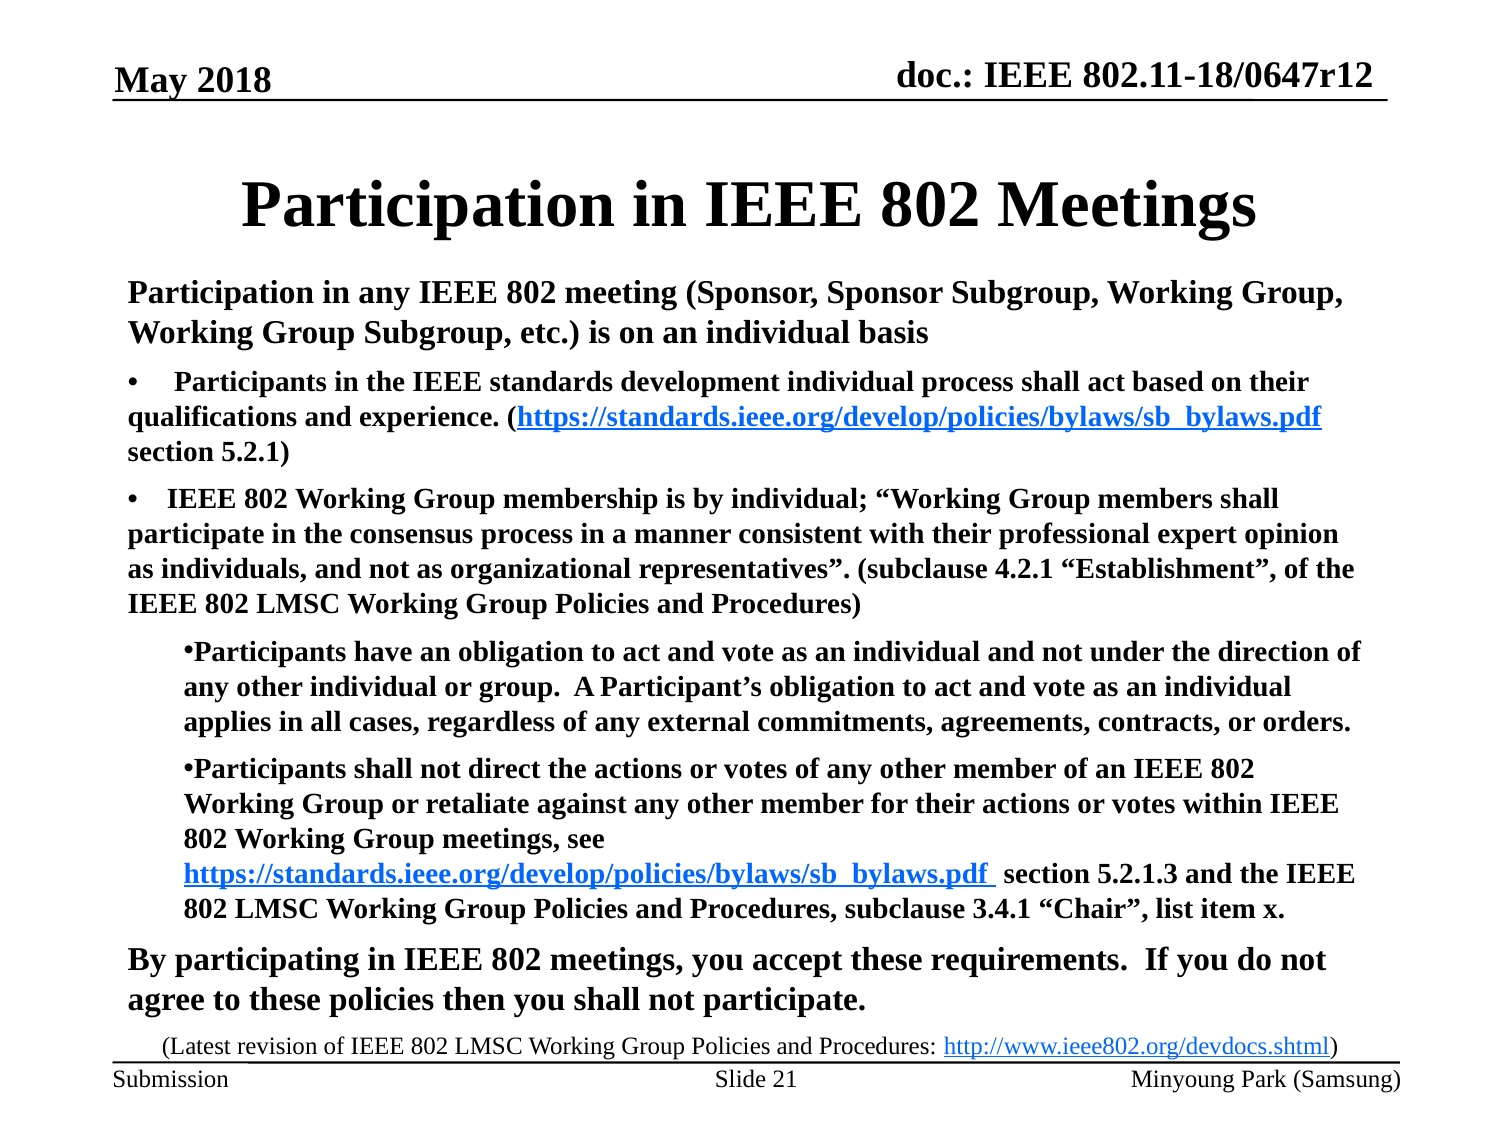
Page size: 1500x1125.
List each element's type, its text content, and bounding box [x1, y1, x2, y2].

title Participation in IEEE 802 Meetings [112, 112, 1388, 262]
slide_number Slide 21 [712, 1061, 800, 1093]
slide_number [114, 54, 335, 101]
list Participation in any IEEE 802 meeting (Sponsor, Sponsor Subgroup, Working Group, Working Group Subgroup, etc.) is on an individual basis • Participants in the IEEE standards development individual process shall act based on their qualifications and experience. (https://standards.ieee.org/develop/policies/bylaws/sb_bylaws.pdfsection 5.2.1) • IEEE 802 Working Group membership is by individual; “Working Group members shall participate in the consensus process in a manner consistent with their professional expert opinion as individuals, and not as organizational representatives”. (subclause 4.2.1 “Establishment”, of the IEEE 802 LMSC Working Group Policies and Procedures) Participants have an obligation to act and vote as an individual and not under the direction of any other individual or group. A Participant’s obligation to act and vote as an individual applies in all cases, regardless of any external commitments, agreements, contracts, or orders. Participants shall not direct the actions or votes of any other member of an IEEE 802 Working Group or retaliate against any other member for their actions or votes within IEEE 802 Working Group meetings, see https://standards.ieee.org/develop/policies/bylaws/sb_bylaws.pdf section 5.2.1.3 and the IEEE 802 LMSC Working Group Policies and Procedures, subclause 3.4.1 “Chair”, list item x. By participating in IEEE 802 meetings, you accept these requirements. If you do not agree to these policies then you shall not participate. (Latest revision of IEEE 802 LMSC Working Group Policies and Procedures: http://www.ieee802.org/devdocs.shtml) [112, 262, 1388, 1063]
footer Minyoung Park (Samsung) [949, 1061, 1402, 1093]
